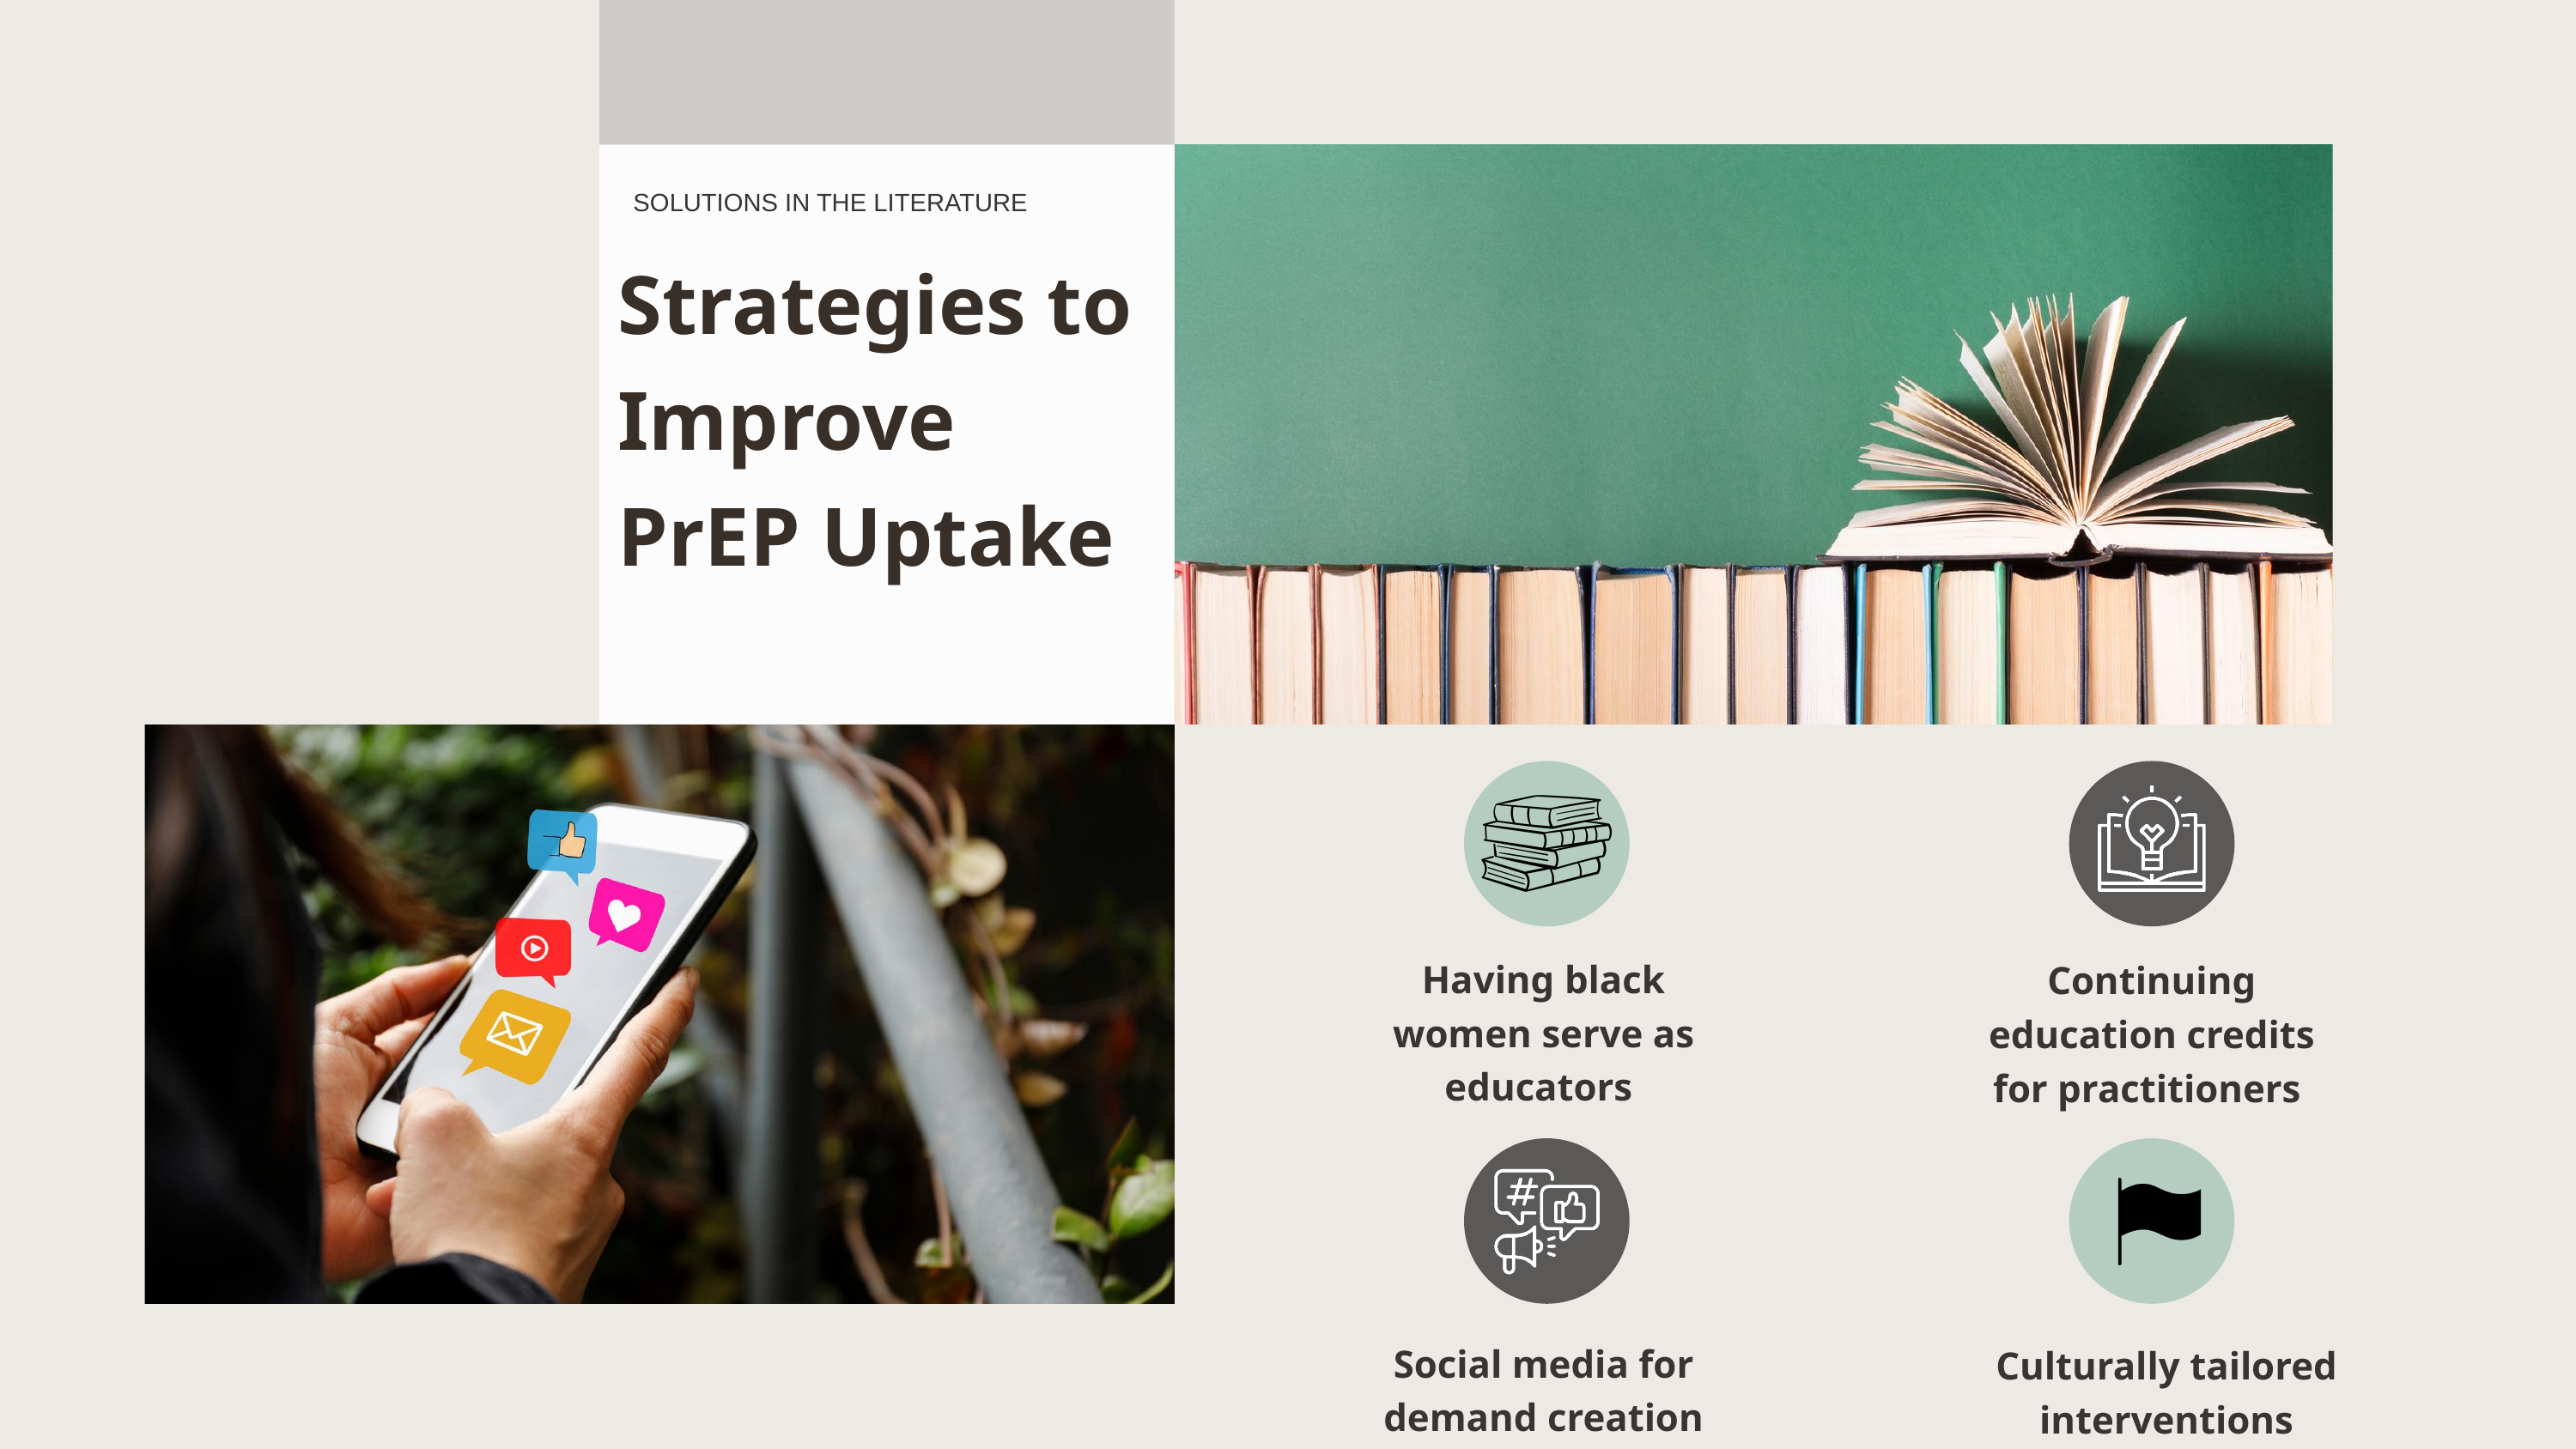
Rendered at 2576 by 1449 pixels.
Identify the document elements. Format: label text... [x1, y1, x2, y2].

text_box [1481, 795, 1613, 892]
text_box Continuing education credits for practitioners [1971, 948, 2333, 1110]
text_box Having black women serve as educators [1362, 946, 1725, 1109]
text_box [2069, 761, 2235, 927]
text_box [1464, 761, 1630, 927]
text_box [2098, 785, 2206, 892]
text_box [1464, 1138, 1630, 1304]
text_box [2117, 1178, 2202, 1265]
text_box Culturally tailored interventions [1985, 1333, 2348, 1441]
text_box [598, 0, 1175, 144]
text_box SOLUTIONS IN THE LITERATURE [633, 175, 1206, 217]
text_box Strategies to Improve PrEP Uptake [617, 234, 1157, 583]
text_box [144, 724, 1175, 1304]
text_box [1175, 144, 2333, 724]
text_box Social media for demand creation [1362, 1331, 1725, 1440]
text_box [2069, 1138, 2235, 1304]
text_box [598, 144, 1175, 724]
text_box [1493, 1168, 1600, 1275]
